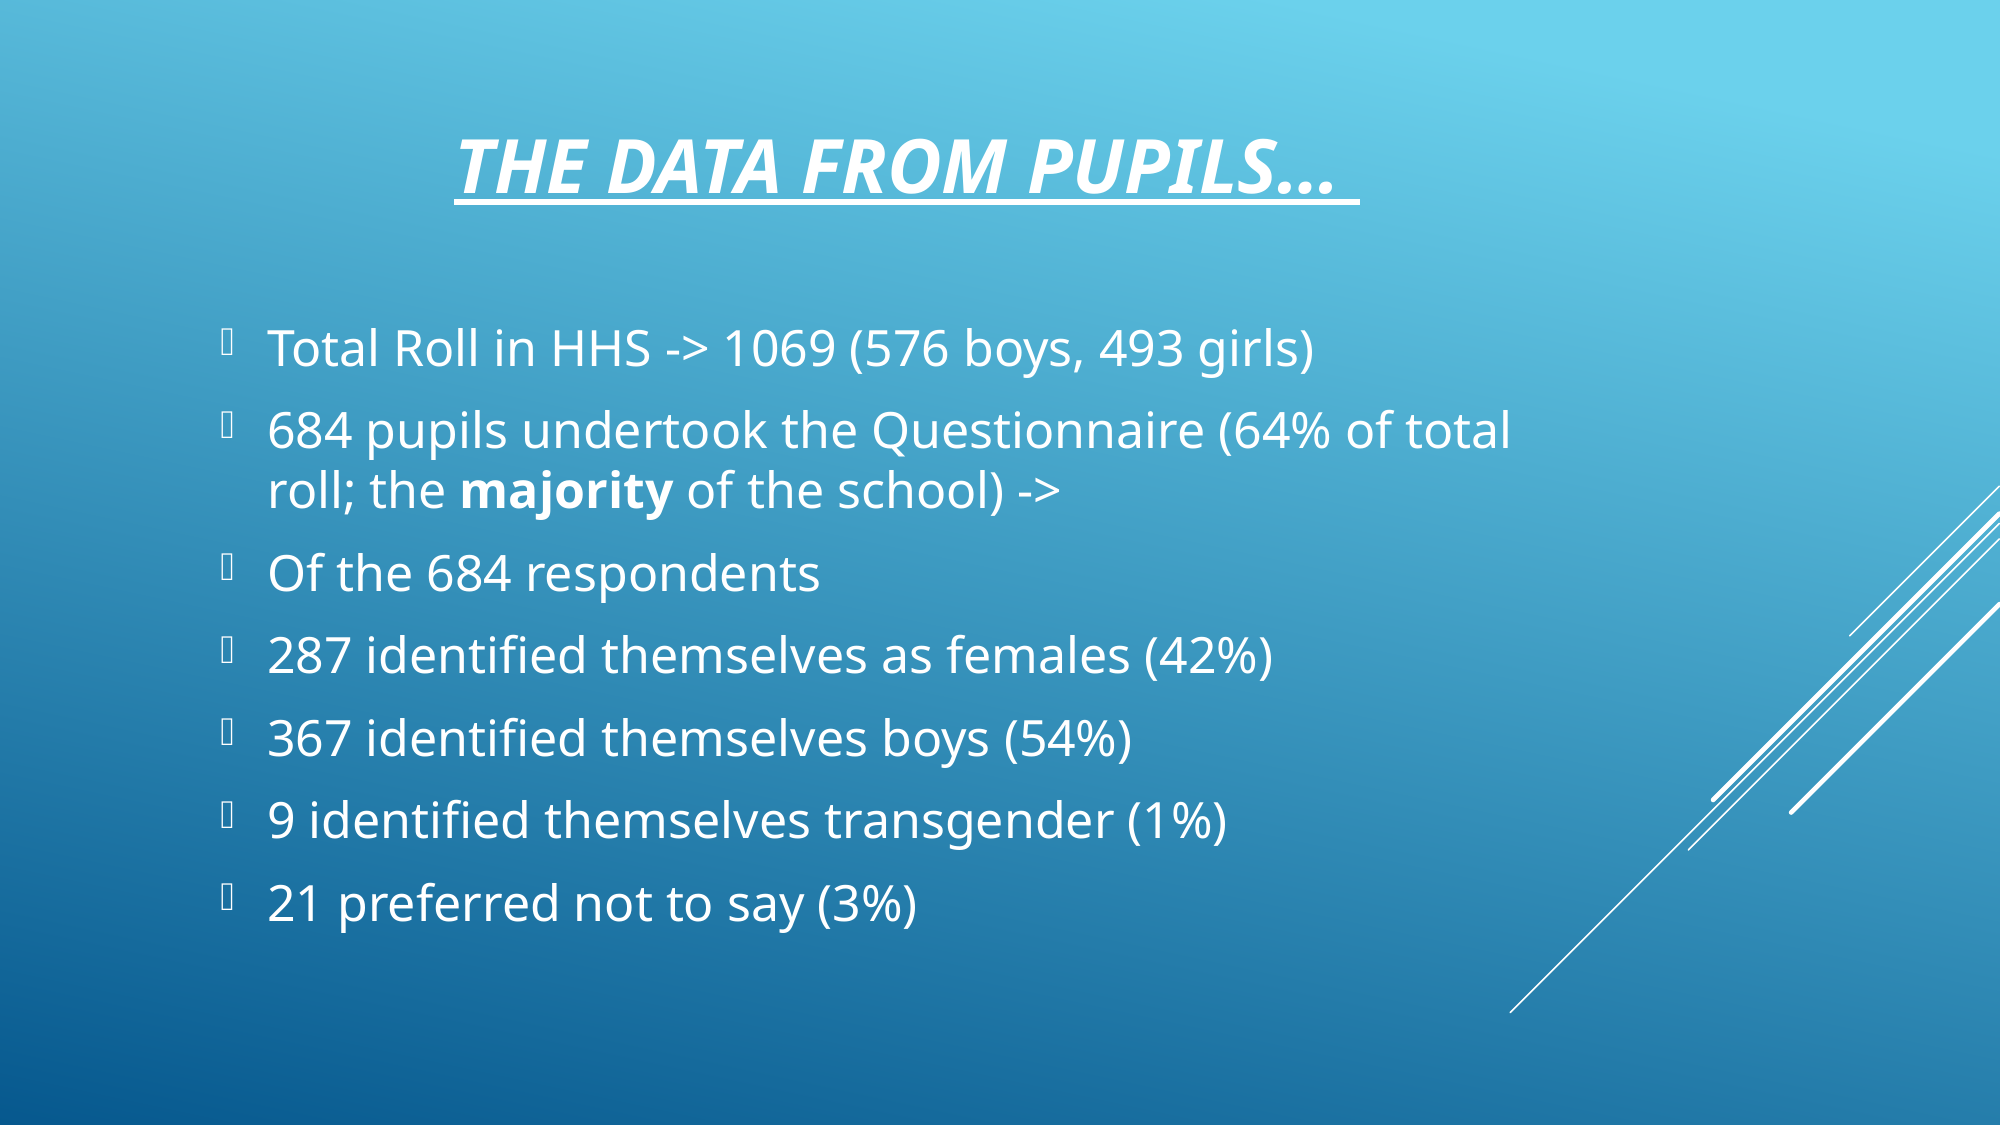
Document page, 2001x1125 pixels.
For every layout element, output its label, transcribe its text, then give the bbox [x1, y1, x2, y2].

list Total Roll in HHS -> 1069 (576 boys, 493 girls) 684 pupils undertook the Questionnaire (64% of total roll; the majority of the school) -> Of the 684 respondents 287 identified themselves as females (42%) 367 identified themselves boys (54%) 9 identified themselves transgender (1%) 21 preferred not to say (3%) [205, 327, 1606, 921]
title The data from pupils… [207, 40, 1608, 288]
